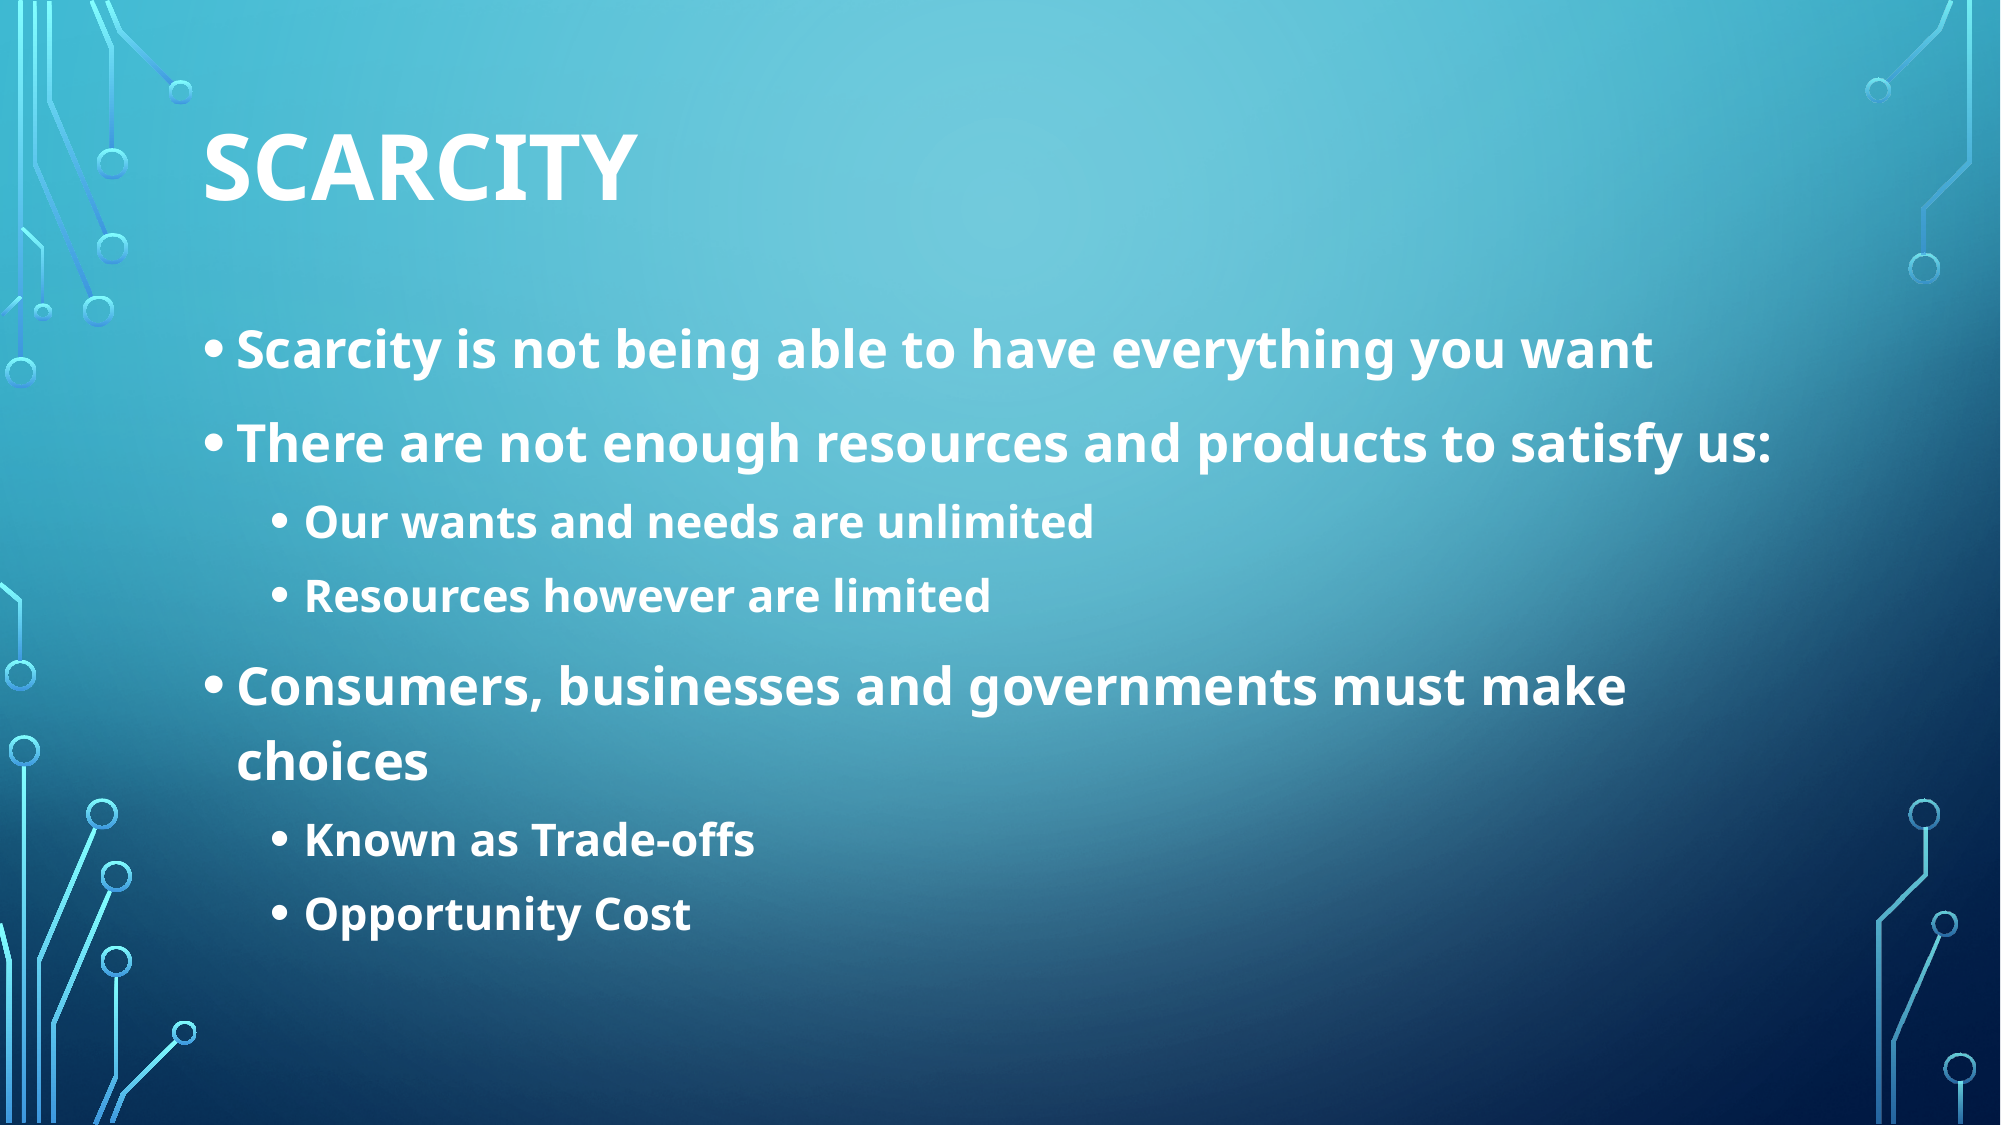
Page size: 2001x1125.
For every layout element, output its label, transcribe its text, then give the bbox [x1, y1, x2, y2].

title Scarcity [187, 101, 1813, 241]
list Scarcity is not being able to have everything you want There are not enough resources and products to satisfy us: Our wants and needs are unlimited Resources however are limited Consumers, businesses and governments must make choices Known as Trade-offs Opportunity Cost [187, 296, 1813, 1005]
